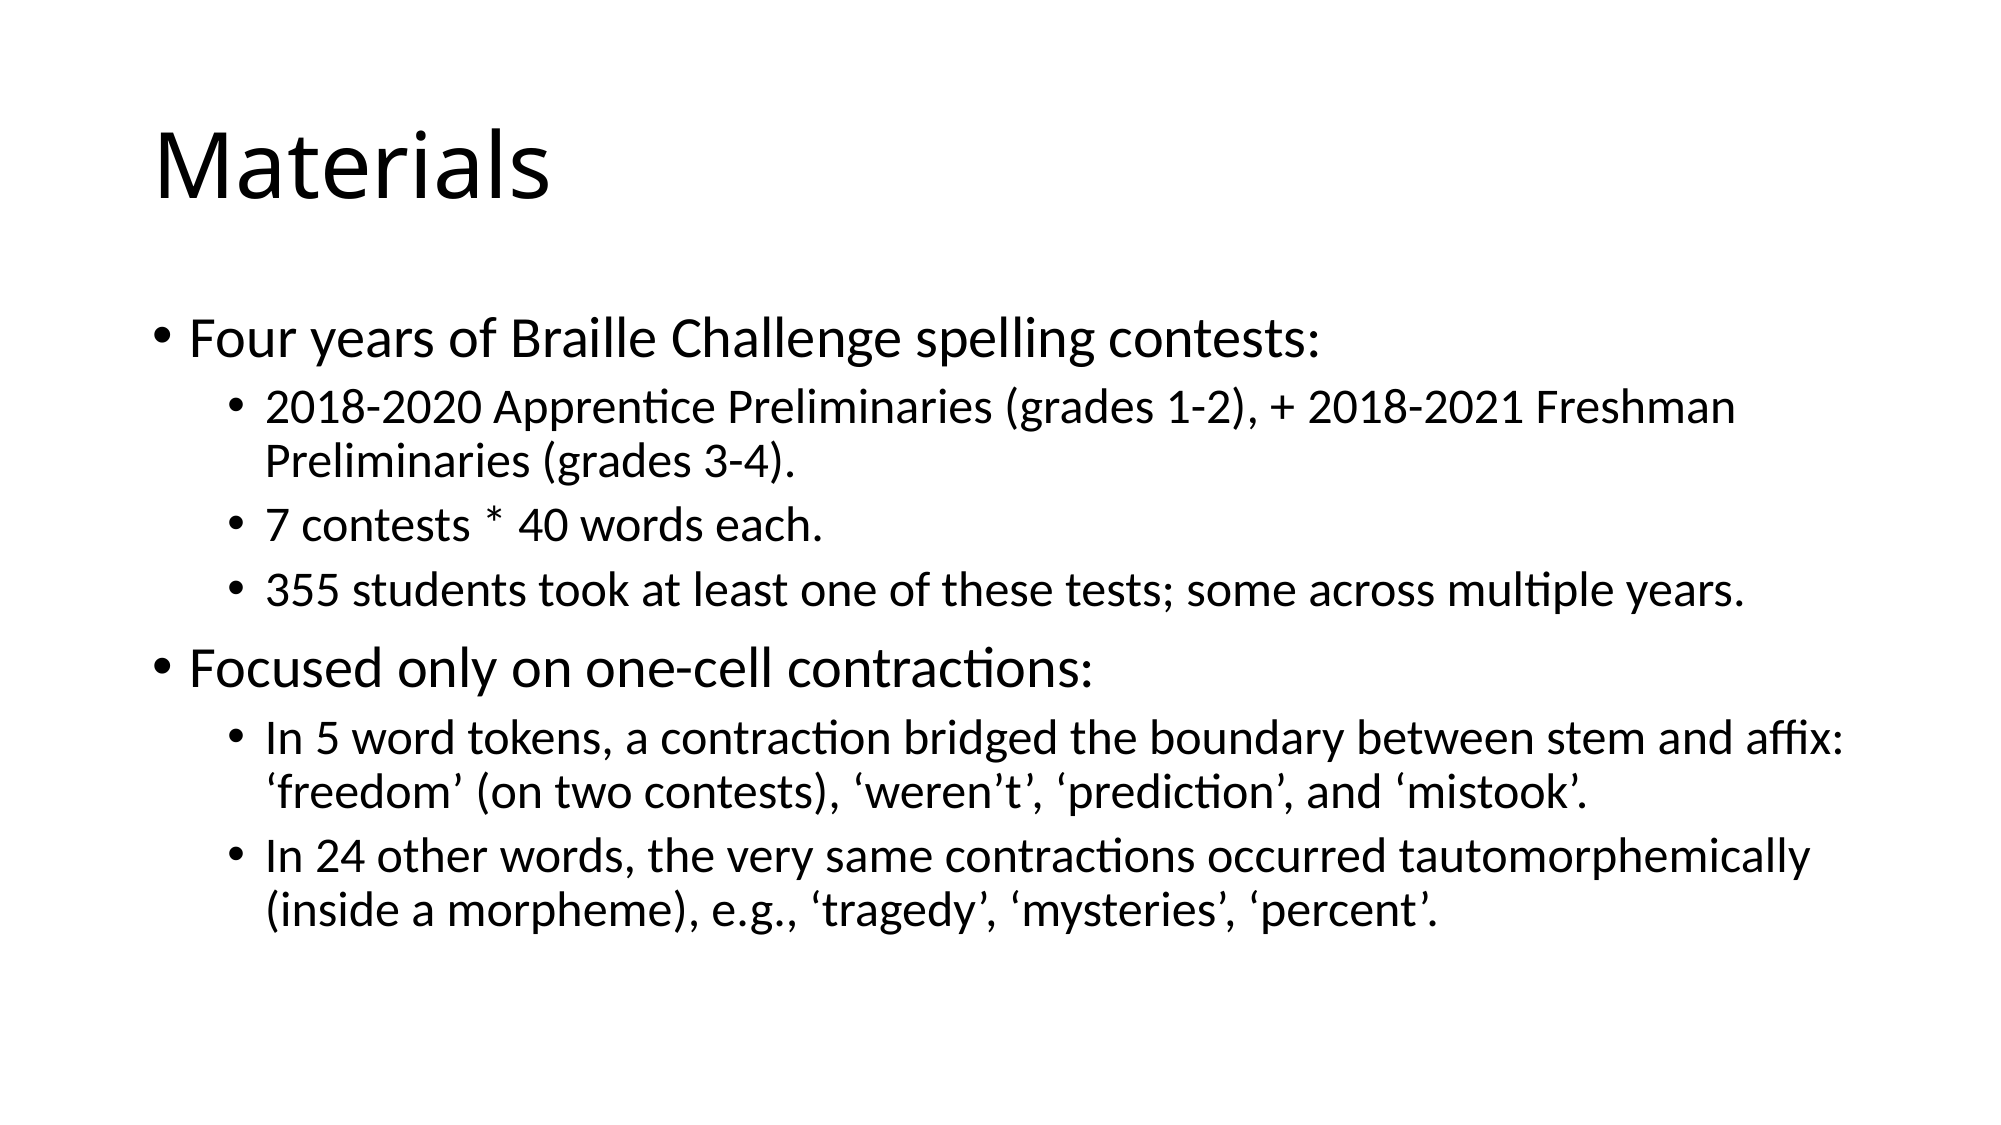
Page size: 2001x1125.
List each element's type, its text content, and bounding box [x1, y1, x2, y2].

list Four years of Braille Challenge spelling contests: 2018-2020 Apprentice Preliminaries (grades 1-2), + 2018-2021 Freshman Preliminaries (grades 3-4). 7 contests * 40 words each. 355 students took at least one of these tests; some across multiple years. Focused only on one-cell contractions: In 5 word tokens, a contraction bridged the boundary between stem and affix: ‘freedom’ (on two contests), ‘weren’t’, ‘prediction’, and ‘mistook’. In 24 other words, the very same contractions occurred tautomorphemically (inside a morpheme), e.g., ‘tragedy’, ‘mysteries’, ‘percent’. [137, 299, 1863, 1014]
title Materials [137, 59, 1863, 278]
